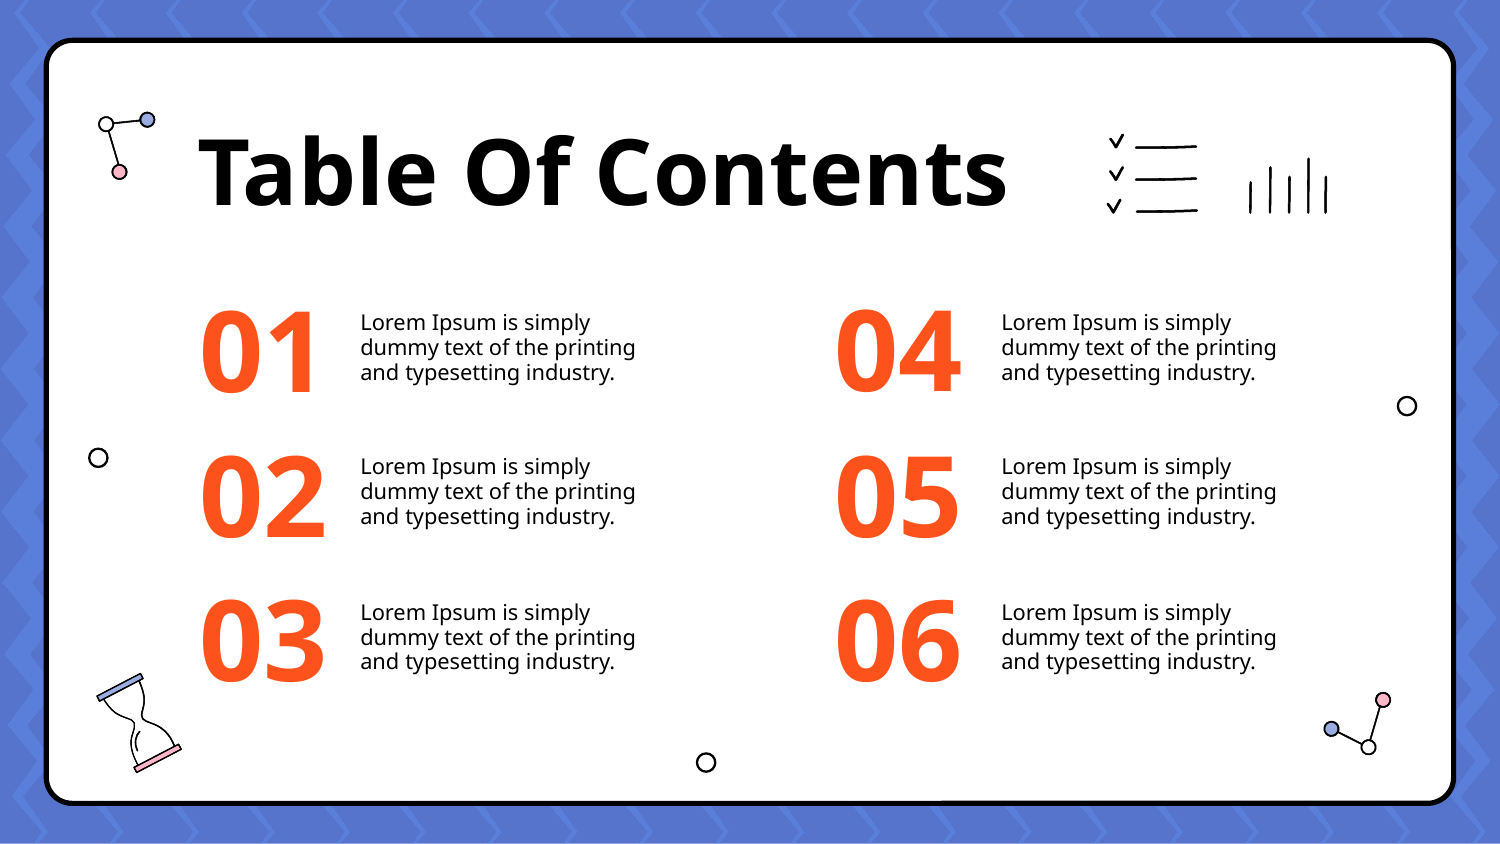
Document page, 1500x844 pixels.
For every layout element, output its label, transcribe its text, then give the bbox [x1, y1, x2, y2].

list Lorem Ipsum is simply dummy text of the printing and typesetting industry. [358, 592, 686, 687]
list Lorem Ipsum is simply dummy text of the printing and typesetting industry. [358, 447, 686, 541]
list 06 [798, 576, 1000, 689]
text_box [1106, 133, 1327, 214]
list Table Of Contents [182, 119, 1110, 253]
list 02 [168, 433, 358, 546]
list 04 [798, 287, 1000, 400]
list 03 [168, 576, 358, 689]
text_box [88, 447, 109, 469]
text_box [94, 106, 162, 170]
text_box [695, 752, 717, 773]
list Lorem Ipsum is simply dummy text of the printing and typesetting industry. [1000, 447, 1327, 541]
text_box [113, 679, 165, 767]
list Lorem Ipsum is simply dummy text of the printing and typesetting industry. [358, 303, 686, 397]
list Lorem Ipsum is simply dummy text of the printing and typesetting industry. [1000, 303, 1327, 397]
list 01 [168, 288, 358, 401]
picture [0, 0, 1500, 844]
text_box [1396, 395, 1418, 417]
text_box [1323, 692, 1391, 756]
list Lorem Ipsum is simply dummy text of the printing and typesetting industry. [1000, 592, 1327, 687]
list 05 [798, 432, 1000, 545]
